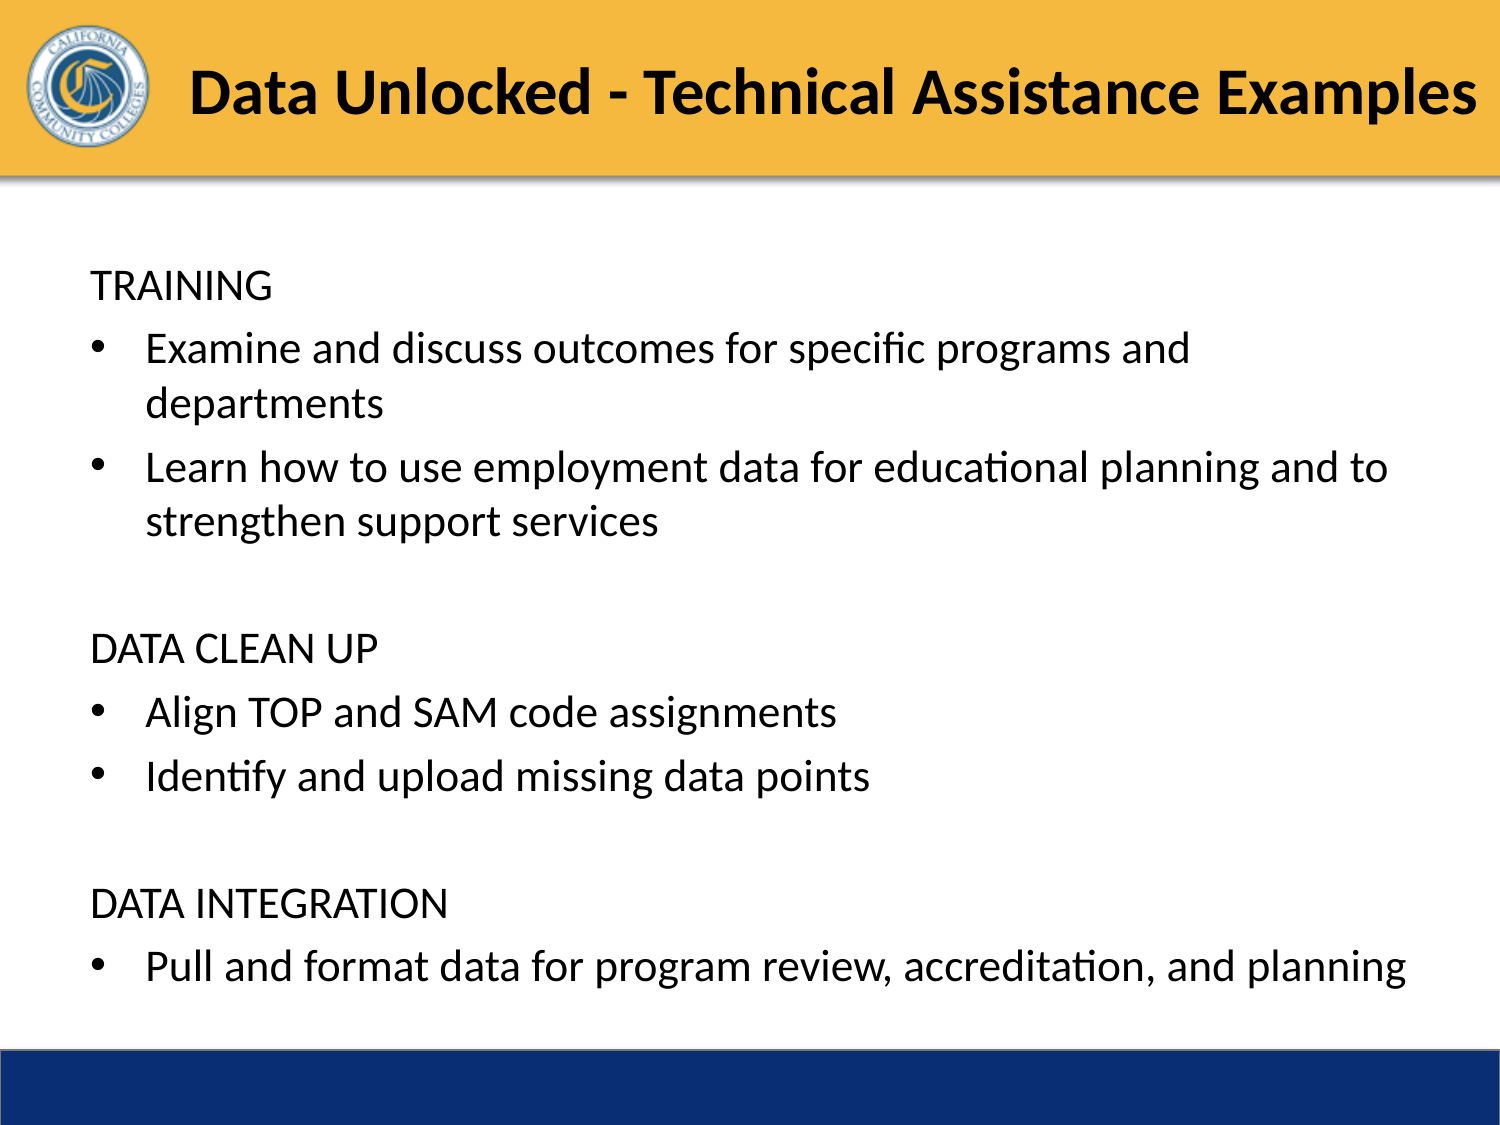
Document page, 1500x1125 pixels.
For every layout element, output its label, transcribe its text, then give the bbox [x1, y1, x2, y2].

list TRAINING Examine and discuss outcomes for specific programs and departments Learn how to use employment data for educational planning and to strengthen support services DATA CLEAN UP Align TOP and SAM code assignments Identify and upload missing data points DATA INTEGRATION Pull and format data for program review, accreditation, and planning [75, 247, 1425, 1013]
title Data Unlocked - Technical Assistance Examples [174, 0, 1500, 182]
picture [0, 0, 1500, 187]
